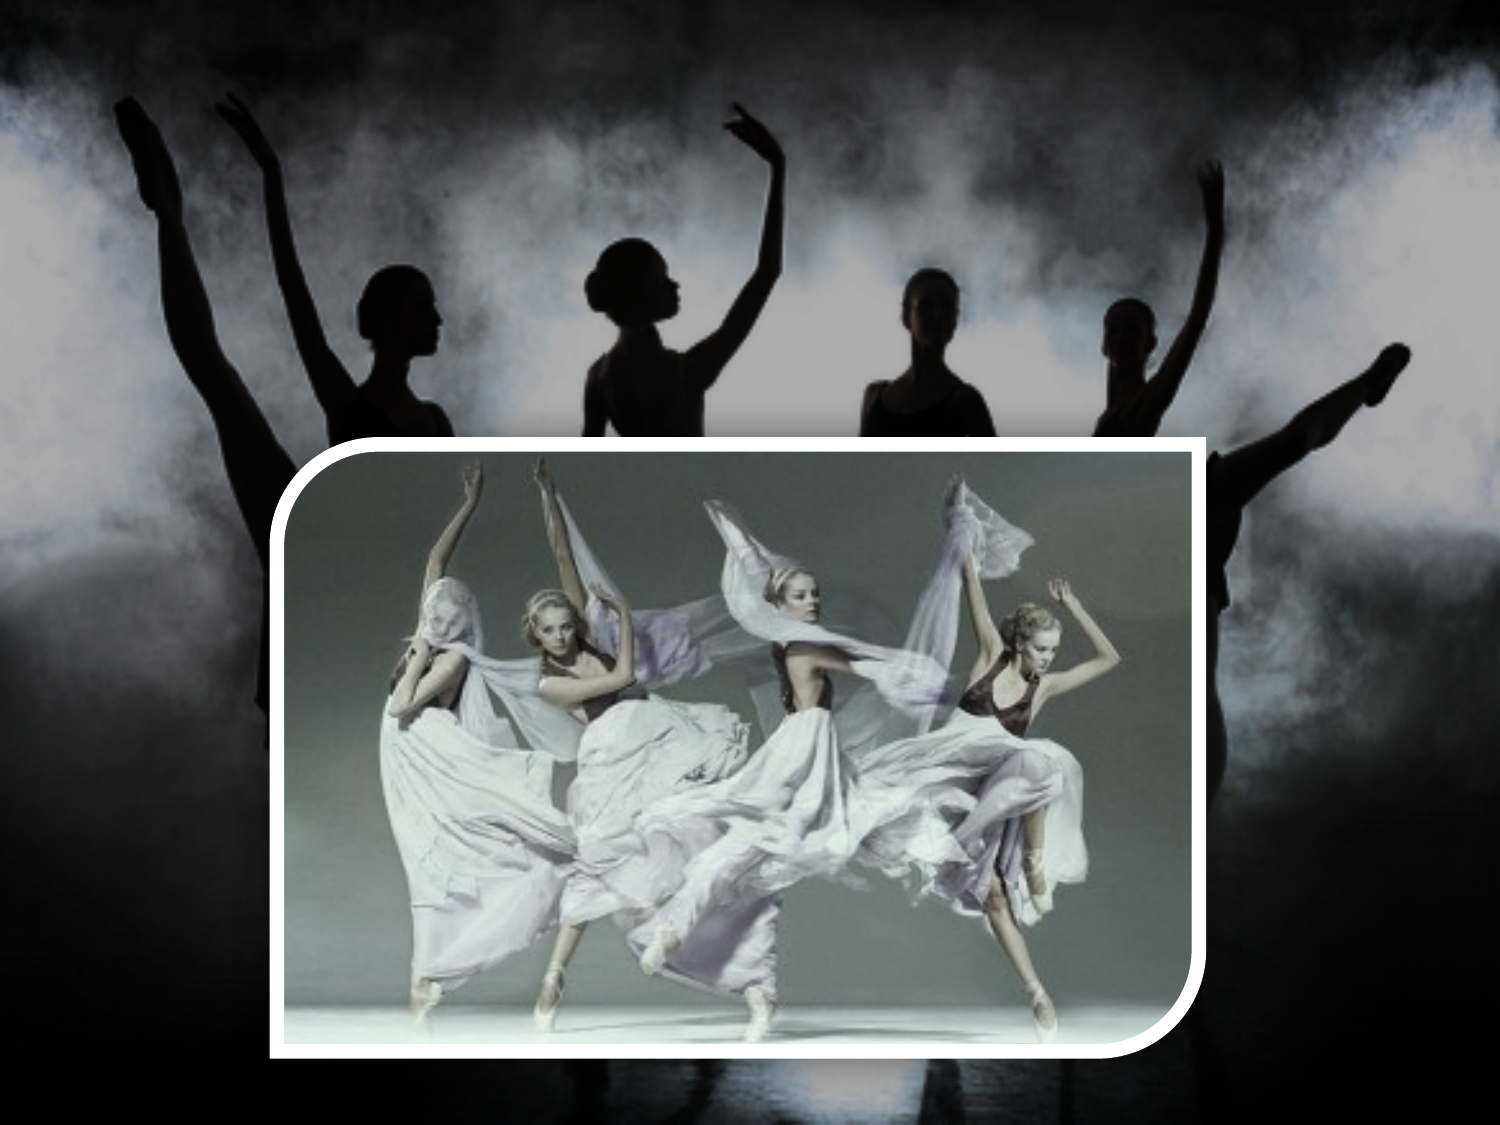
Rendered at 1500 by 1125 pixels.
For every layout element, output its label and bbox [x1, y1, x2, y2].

picture [0, 0, 1500, 1125]
list [276, 444, 1200, 1052]
